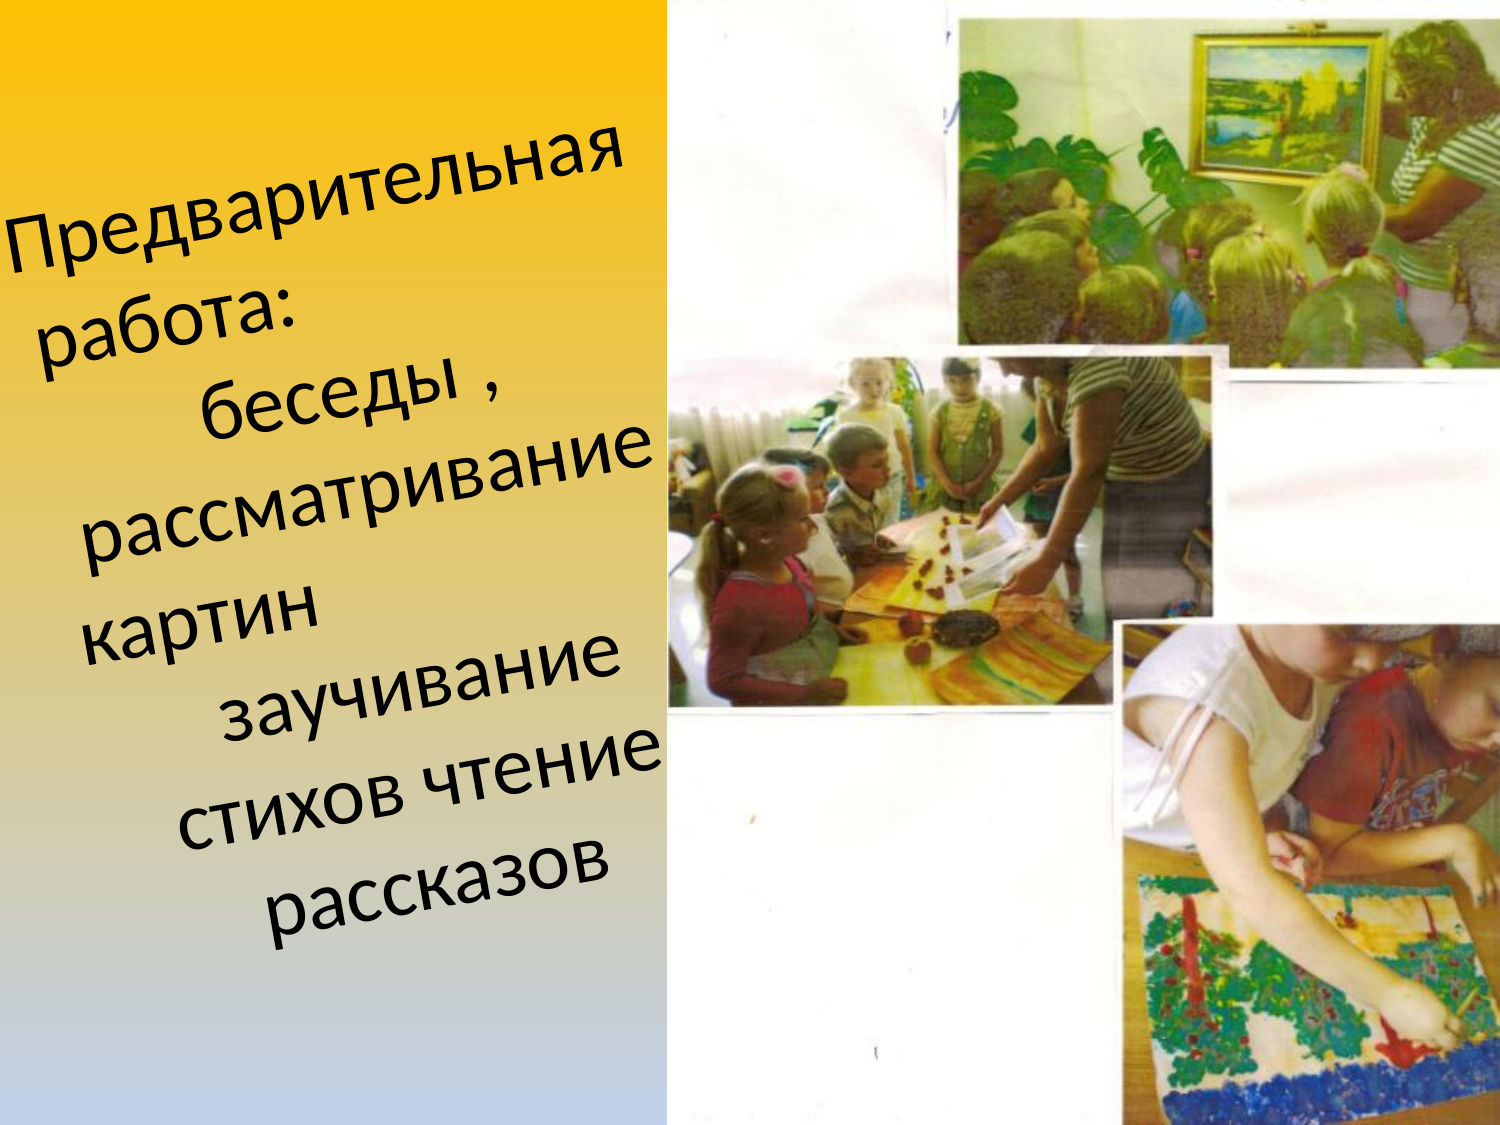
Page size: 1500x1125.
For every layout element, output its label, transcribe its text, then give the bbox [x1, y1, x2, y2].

title Предварительная работа: беседы , рассматривание картин заучивание стихов чтение рассказов [0, 0, 661, 1124]
picture [666, 0, 1500, 1125]
